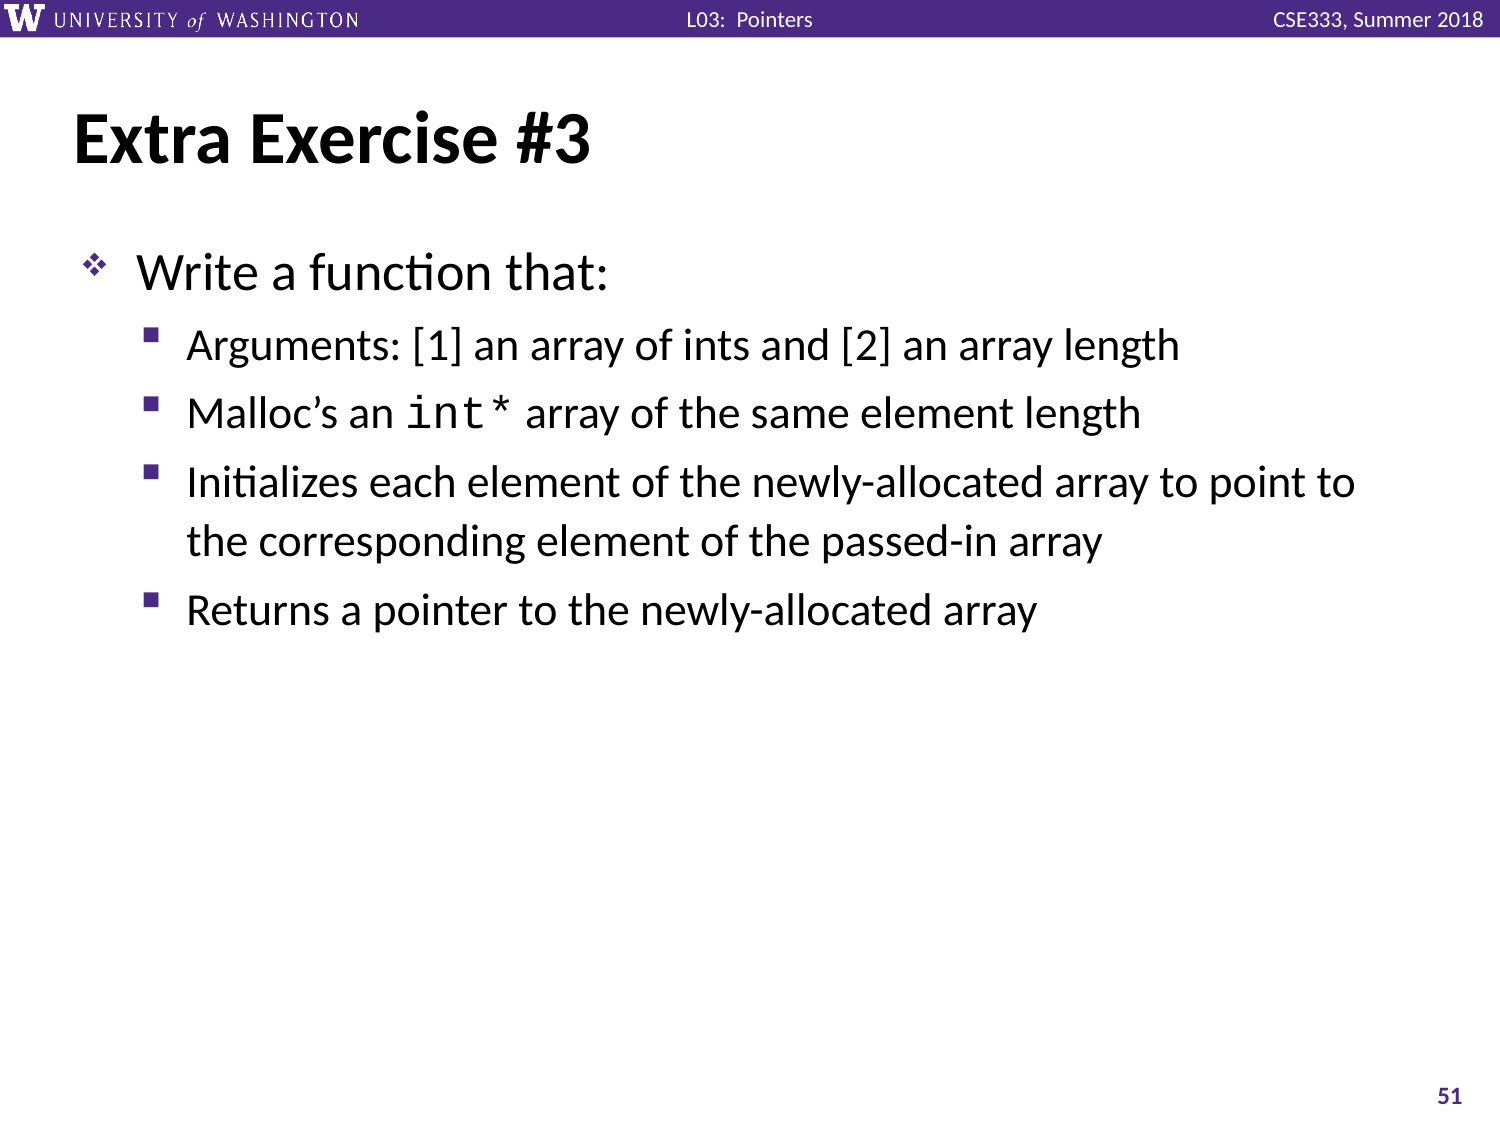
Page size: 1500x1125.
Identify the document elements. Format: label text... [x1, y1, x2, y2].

title Extra Exercise #3 [58, 71, 1438, 197]
list Write a function that: Arguments: [1] an array of ints and [2] an array length Malloc’s an int* array of the same element length Initializes each element of the newly-allocated array to point to the corresponding element of the passed-in array Returns a pointer to the newly-allocated array [64, 223, 1438, 1040]
picture [4, 4, 358, 32]
slide_number 51 [1400, 1065, 1500, 1125]
